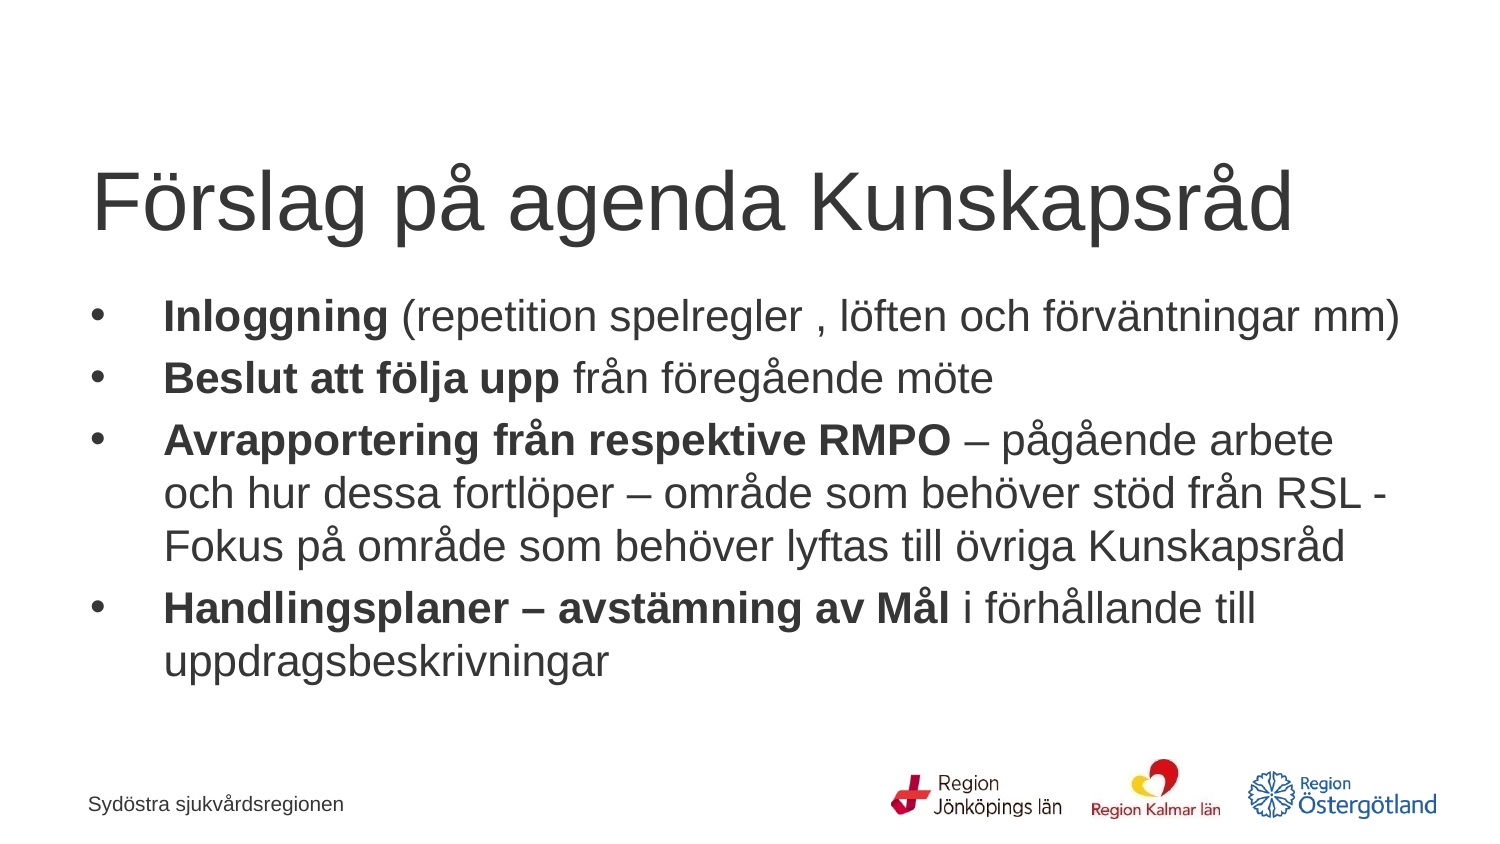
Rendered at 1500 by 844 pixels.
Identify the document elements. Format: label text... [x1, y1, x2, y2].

picture [1092, 759, 1220, 819]
picture [1248, 771, 1436, 819]
picture [891, 771, 1062, 819]
list Inloggning (repetition spelregler , löften och förväntningar mm) Beslut att följa upp från föregående möte Avrapportering från respektive RMPO – pågående arbete och hur dessa fortlöper – område som behöver stöd från RSL - Fokus på område som behöver lyftas till övriga Kunskapsråd Handlingsplaner – avstämning av Mål i förhållande till uppdragsbeskrivningar [75, 280, 1425, 741]
title Förslag på agenda Kunskapsråd [76, 126, 1427, 268]
